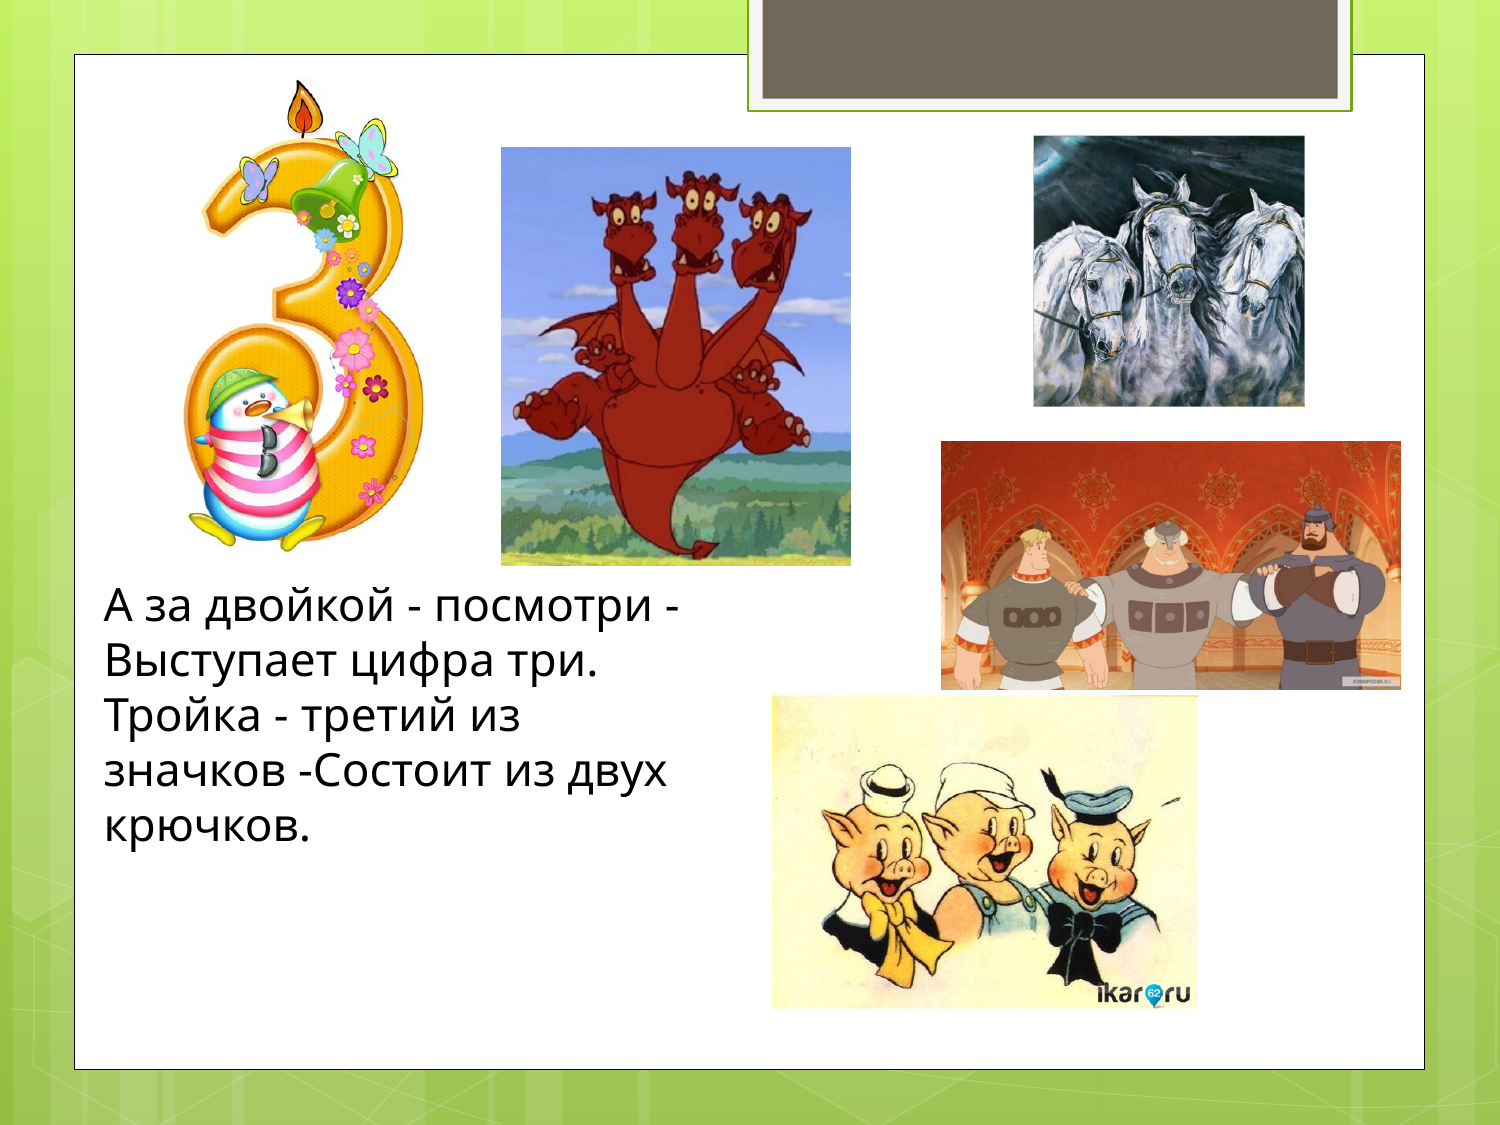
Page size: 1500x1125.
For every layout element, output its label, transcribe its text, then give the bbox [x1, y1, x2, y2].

picture [1032, 135, 1305, 407]
picture [501, 146, 851, 566]
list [135, 77, 493, 587]
picture [940, 440, 1401, 690]
title А за двойкой - посмотри -Выступает цифра три. Тройка - третий из значков -Состоит из двух крючков. [88, 515, 727, 858]
picture [772, 692, 1198, 1012]
